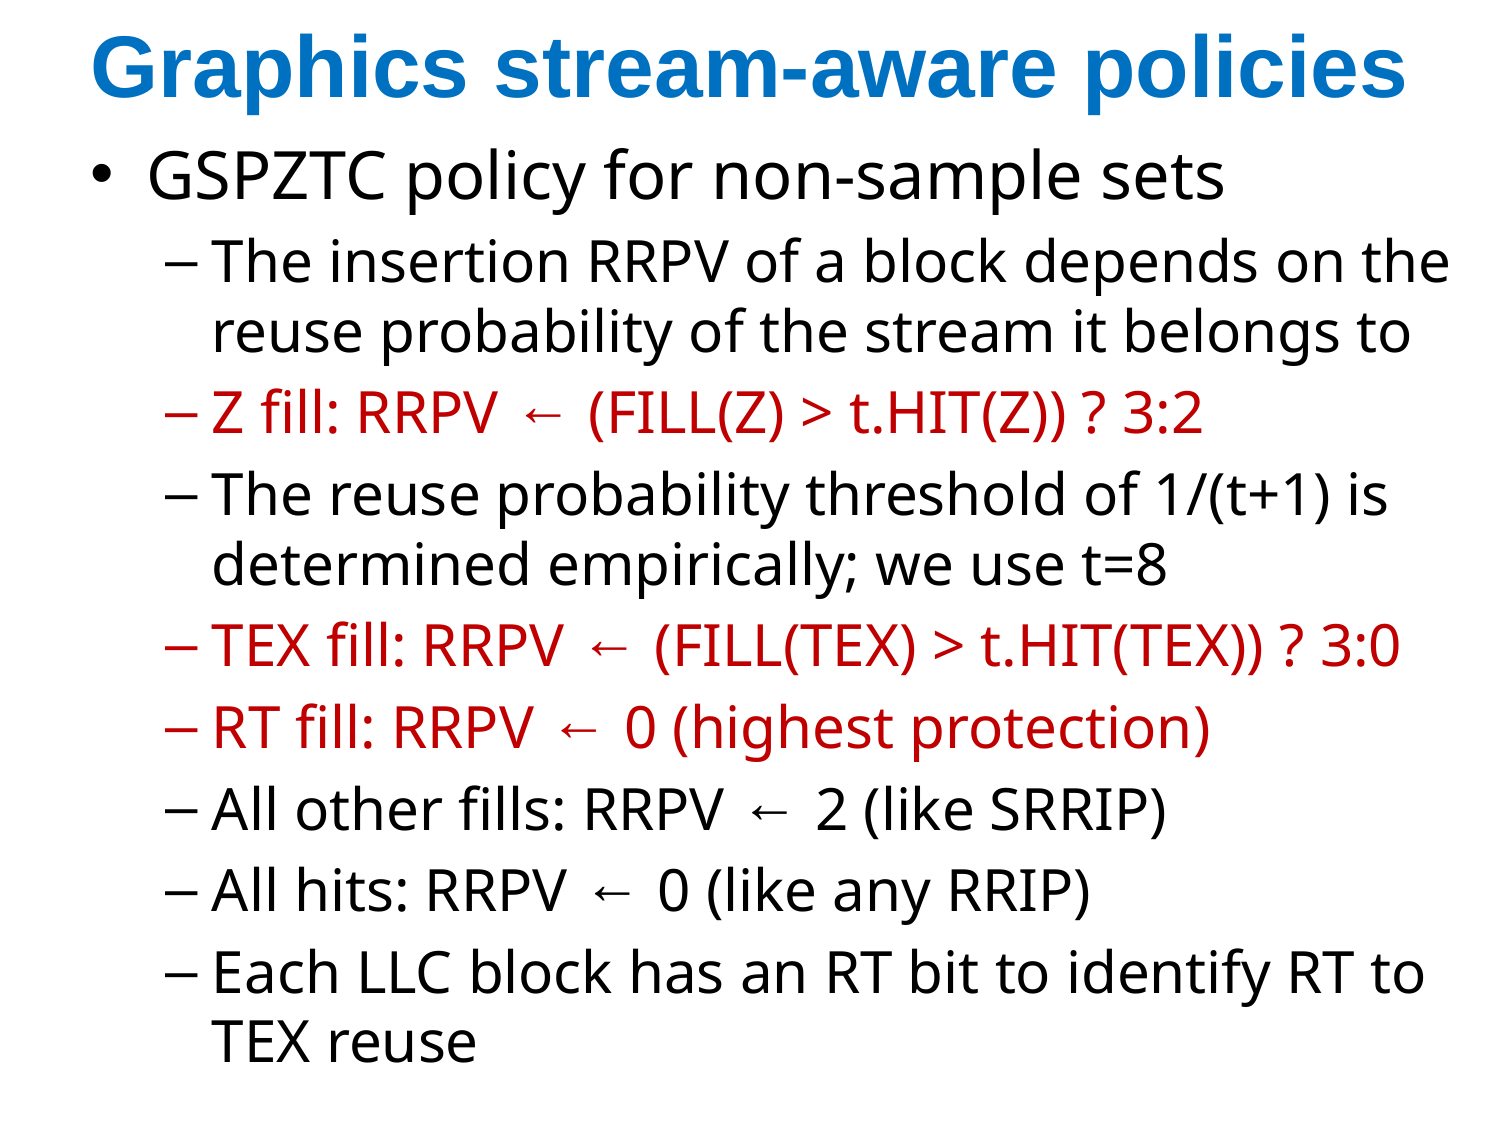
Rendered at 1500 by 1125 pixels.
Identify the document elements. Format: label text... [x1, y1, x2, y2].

list GSPZTC policy for non-sample sets The insertion RRPV of a block depends on the reuse probability of the stream it belongs to Z fill: RRPV ← (FILL(Z) > t.HIT(Z)) ? 3:2 The reuse probability threshold of 1/(t+1) is determined empirically; we use t=8 TEX fill: RRPV ← (FILL(TEX) > t.HIT(TEX)) ? 3:0 RT fill: RRPV ← 0 (highest protection) All other fills: RRPV ← 2 (like SRRIP) All hits: RRPV ← 0 (like any RRIP) Each LLC block has an RT bit to identify RT to TEX reuse [75, 125, 1500, 1125]
title Graphics stream-aware policies [0, 0, 1500, 125]
